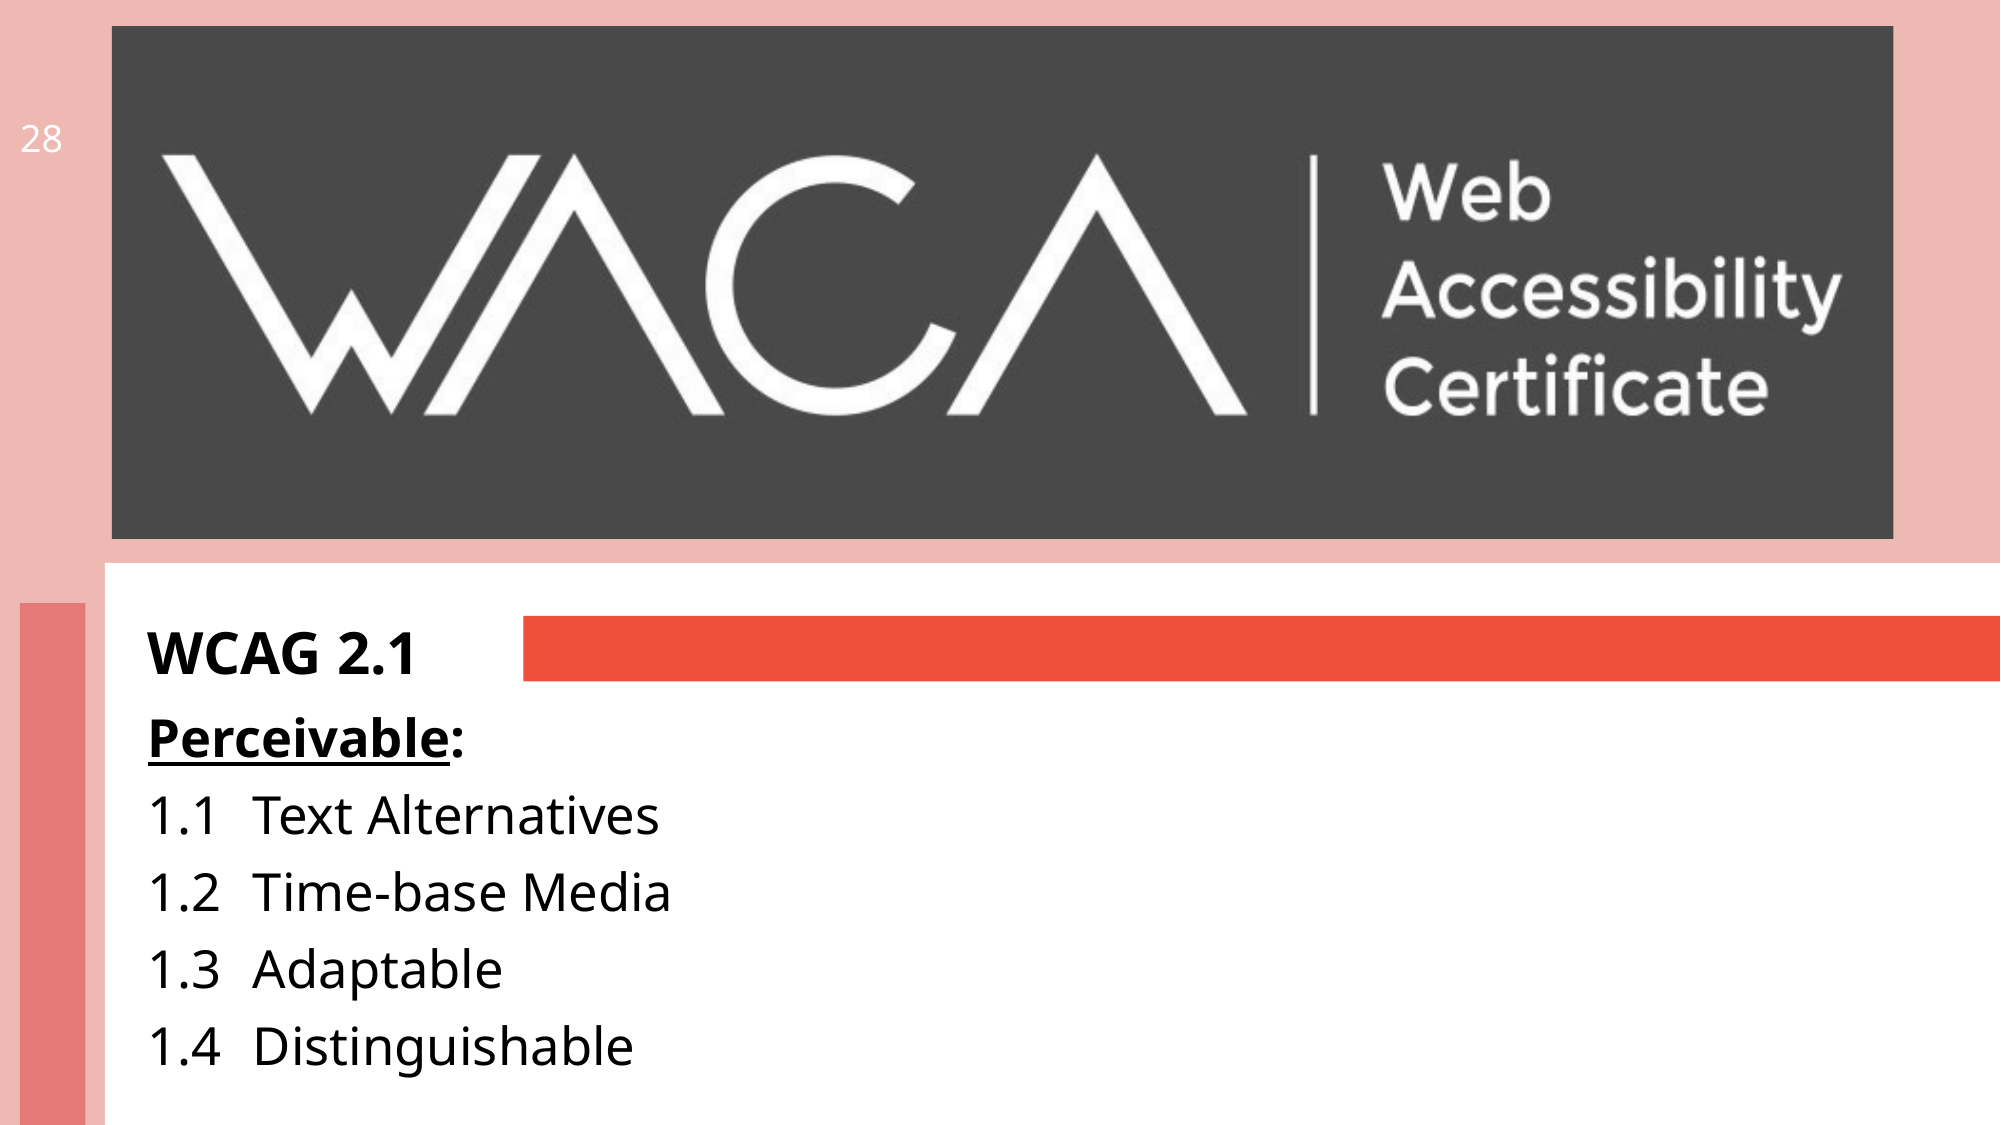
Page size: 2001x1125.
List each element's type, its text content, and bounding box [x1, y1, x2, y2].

picture [111, 26, 1894, 539]
text_box [522, 615, 2000, 682]
text_box WCAG 2.1 [133, 616, 1946, 705]
text_box [104, 562, 2000, 1125]
text_box Perceivable: 1.1 Text Alternatives 1.2 Time-base Media 1.3 Adaptable 1.4 Distinguishable [133, 705, 1946, 1088]
text_box [19, 602, 86, 1125]
text_box 28 [5, 107, 86, 158]
